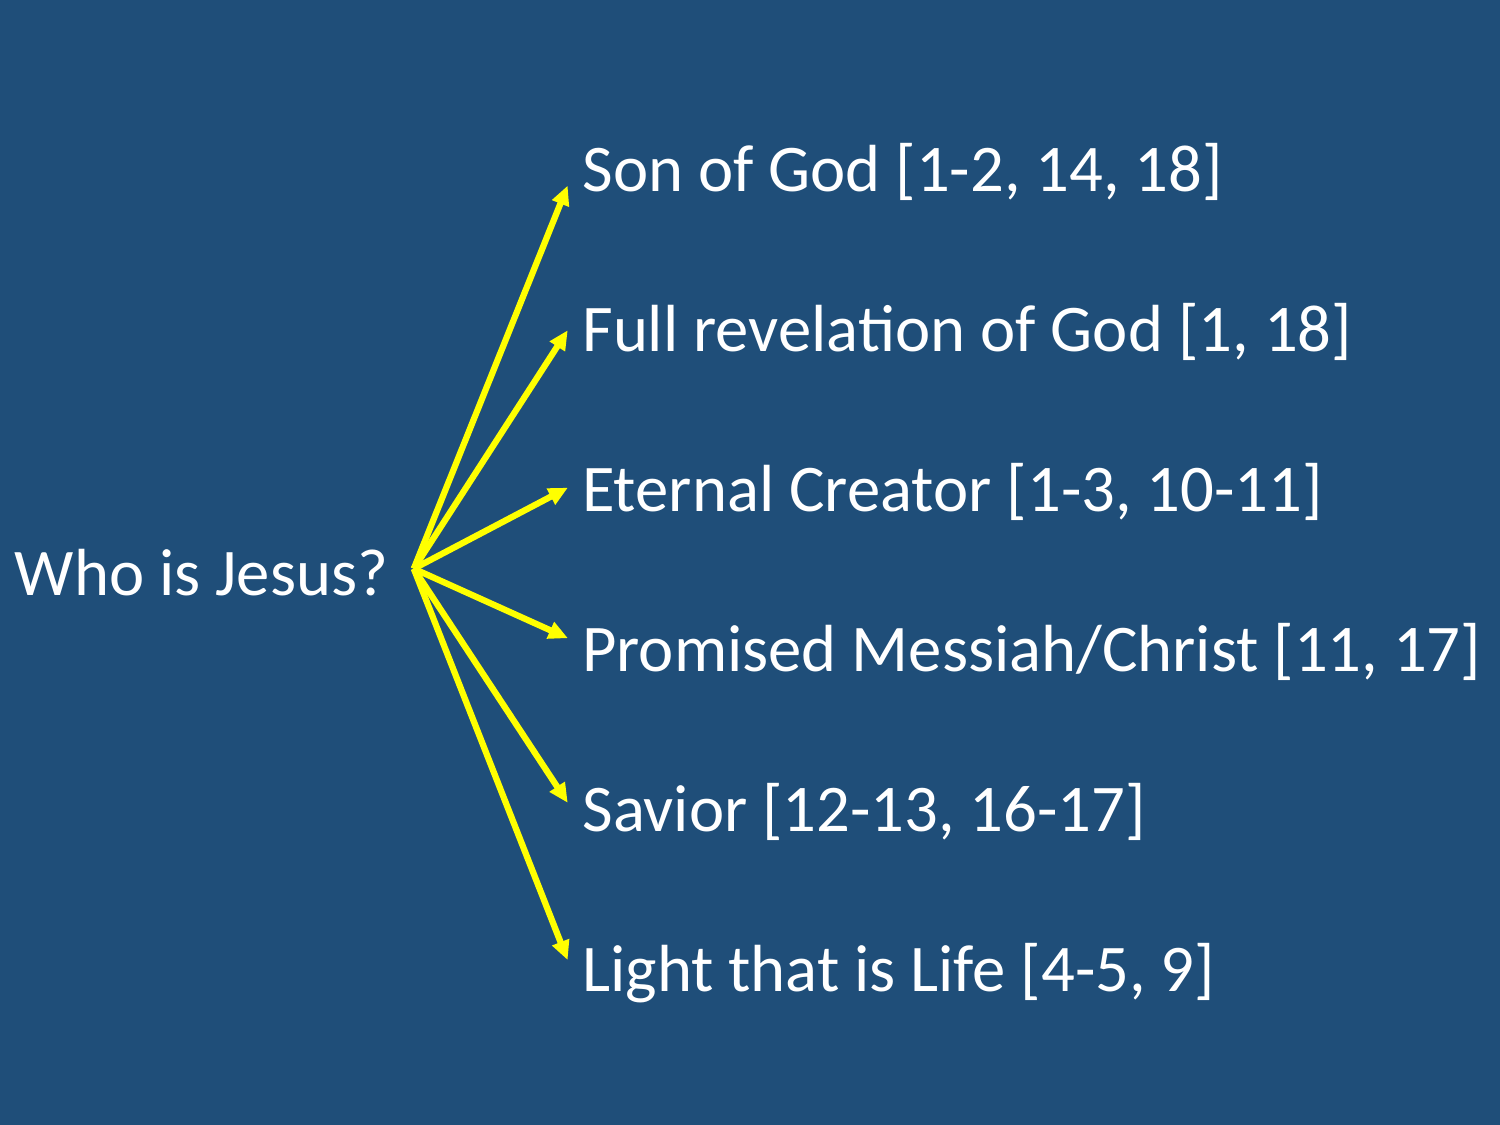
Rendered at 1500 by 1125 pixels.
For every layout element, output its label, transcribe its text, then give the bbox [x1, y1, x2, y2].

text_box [413, 186, 568, 330]
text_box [413, 569, 568, 960]
text_box Who is Jesus? [0, 521, 413, 617]
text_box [413, 487, 568, 569]
text_box Son of God [1-2, 14, 18] Full revelation of God [1, 18] Eternal Creator [1-3, 10-11] Promised Messiah/Christ [11, 17] Savior [12-13, 16-17] Light that is Life [4-5, 9] [567, 117, 1500, 1012]
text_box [413, 330, 568, 487]
